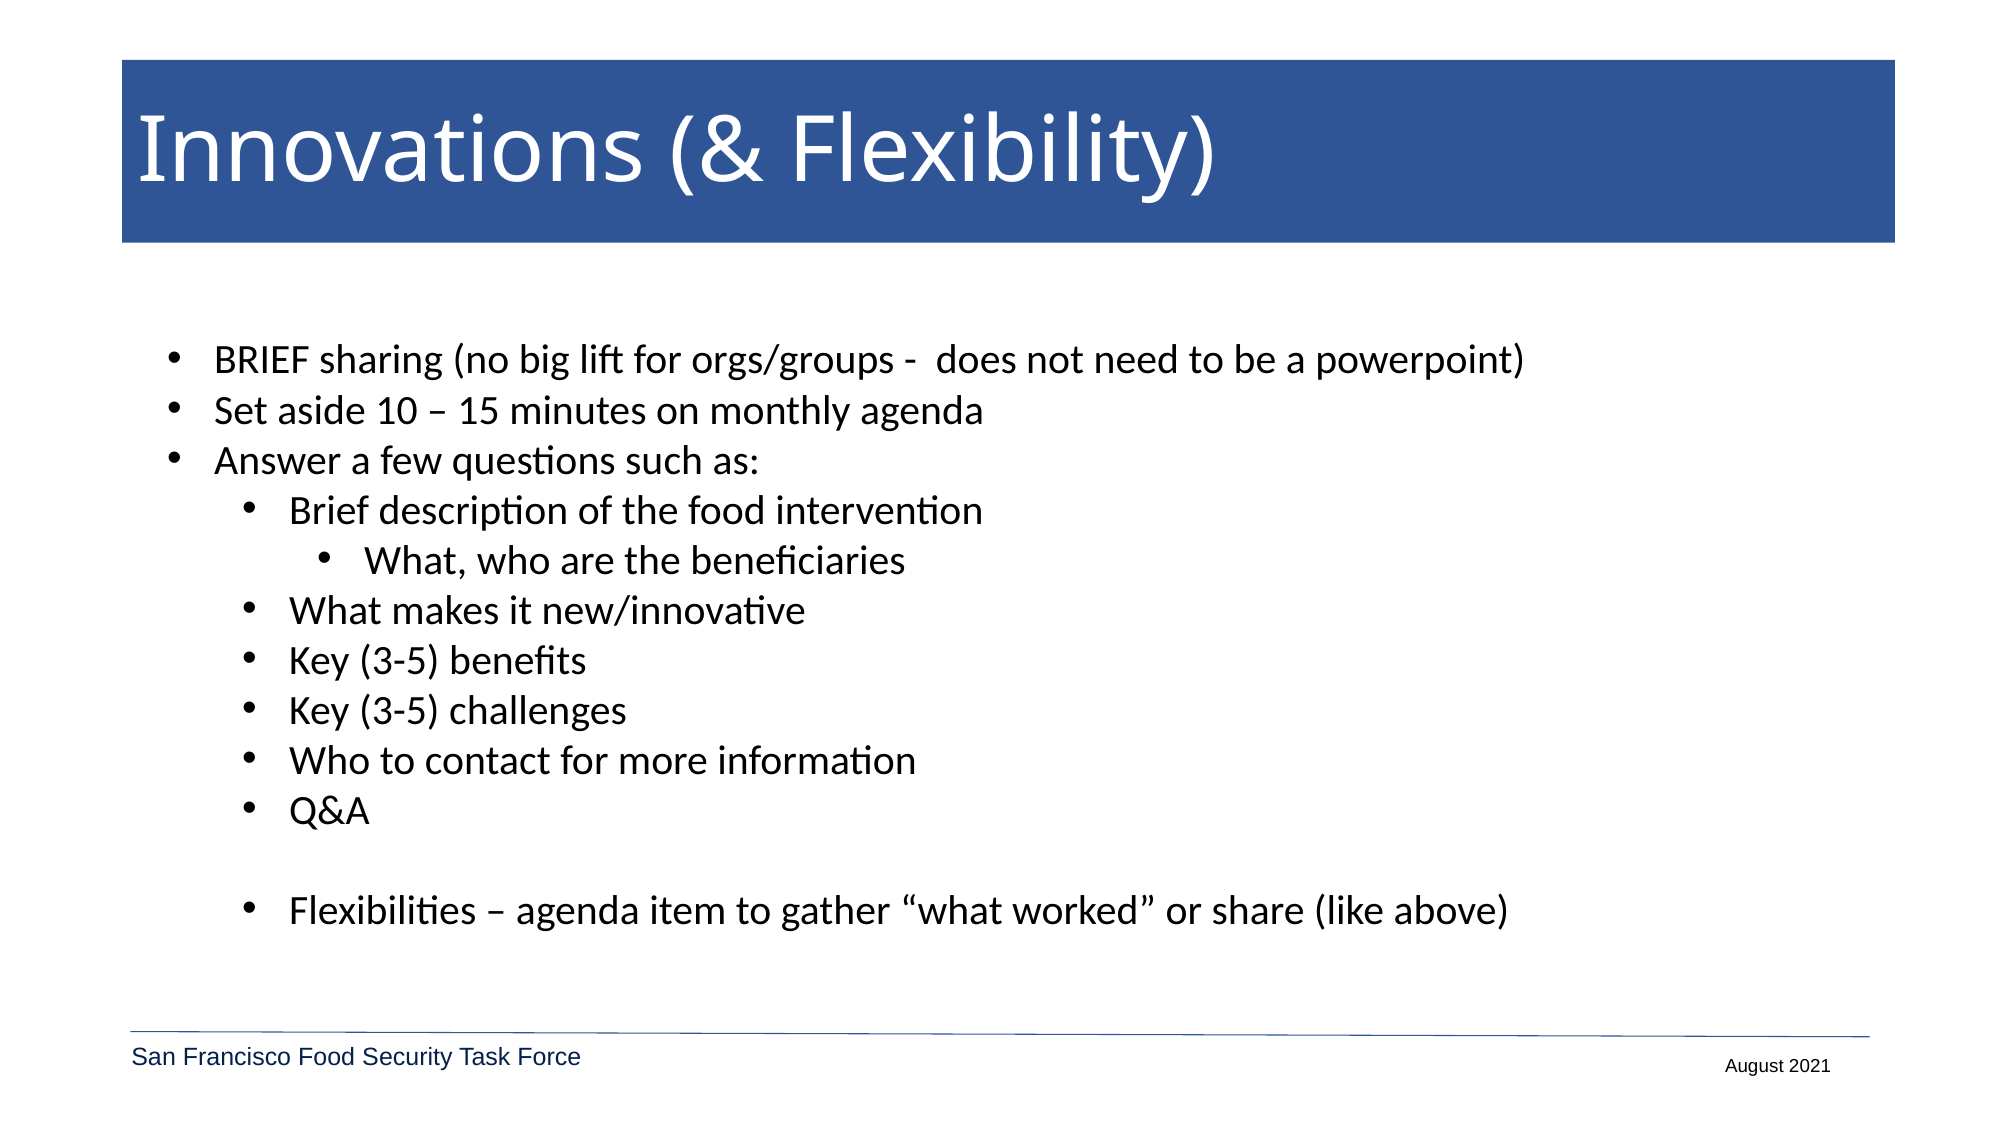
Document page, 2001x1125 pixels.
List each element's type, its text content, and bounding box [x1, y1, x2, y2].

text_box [130, 1031, 1870, 1037]
text_box BRIEF sharing (no big lift for orgs/groups - does not need to be a powerpoint) Set aside 10 – 15 minutes on monthly agenda Answer a few questions such as: Brief description of the food intervention What, who are the beneficiaries What makes it new/innovative Key (3-5) benefits Key (3-5) challenges Who to contact for more information Q&A Flexibilities – agenda item to gather “what worked” or share (like above) [152, 324, 1638, 990]
title Innovations (& Flexibility) [122, 59, 1895, 243]
text_box San Francisco Food Security Task Force [131, 1051, 1088, 1071]
text_box August 2021 [1709, 1046, 1906, 1107]
